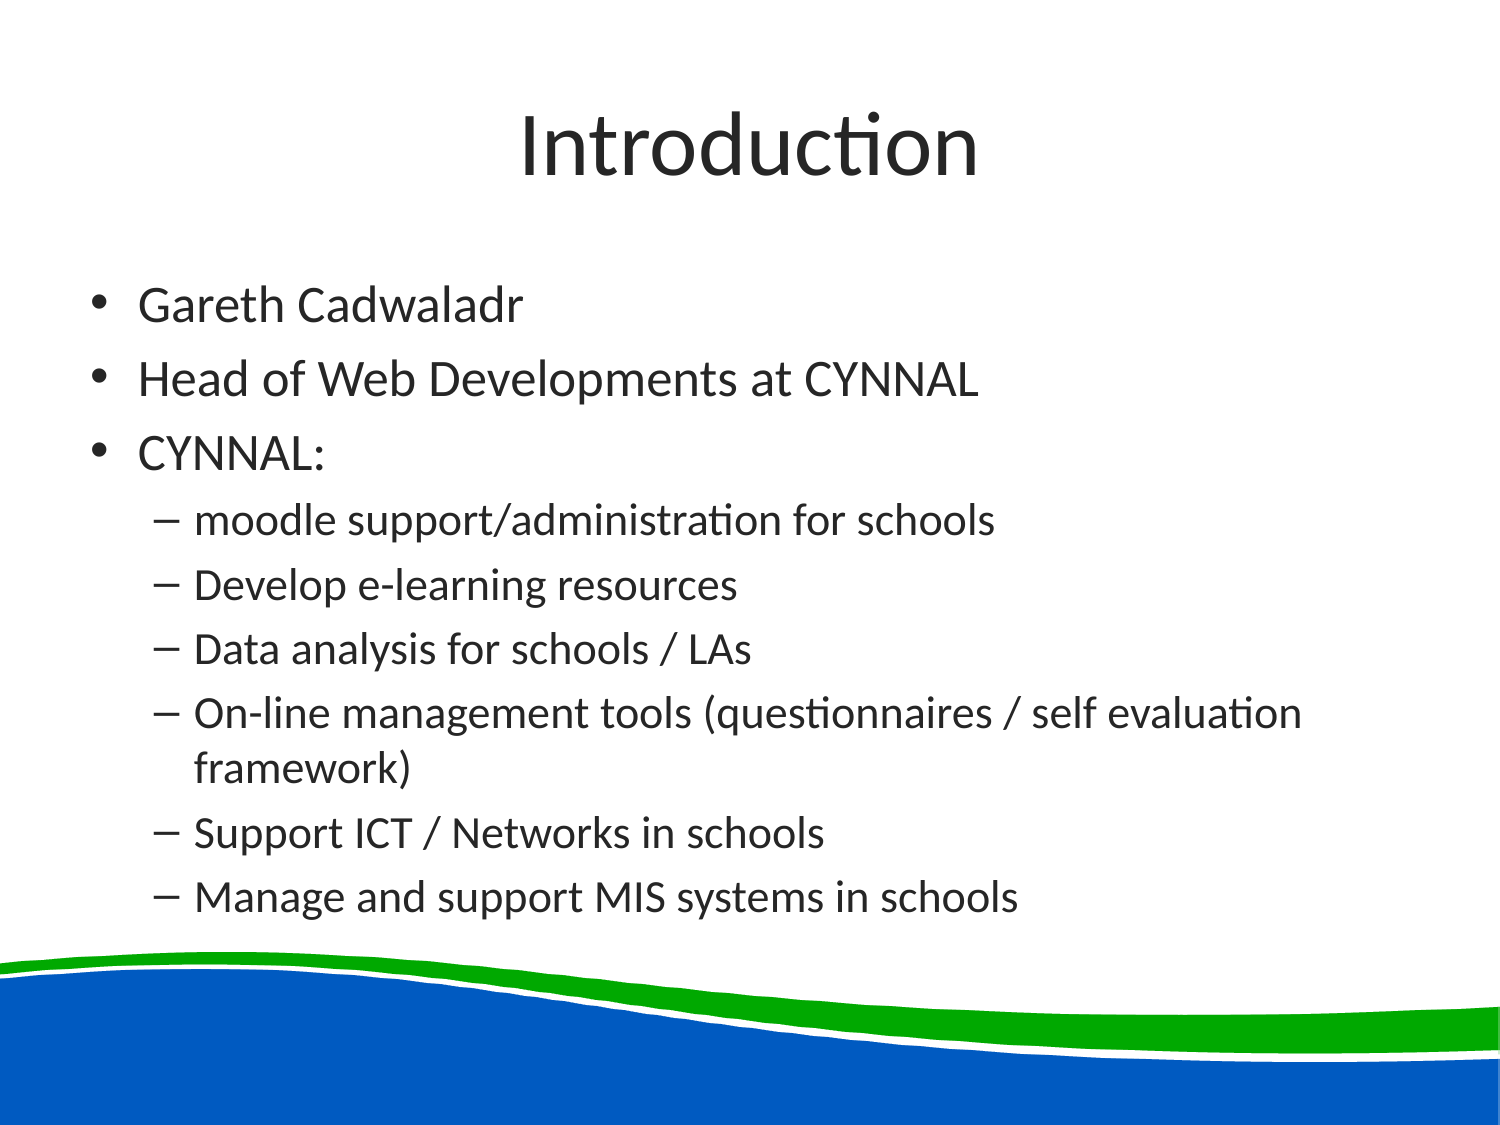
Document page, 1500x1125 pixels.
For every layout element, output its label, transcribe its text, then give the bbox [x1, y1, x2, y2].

title Introduction [75, 45, 1425, 233]
list Gareth Cadwaladr Head of Web Developments at CYNNAL CYNNAL: moodle support/administration for schools Develop e-learning resources Data analysis for schools / LAs On-line management tools (questionnaires / self evaluation framework) Support ICT / Networks in schools Manage and support MIS systems in schools [75, 262, 1425, 1000]
picture [0, 952, 1500, 1125]
